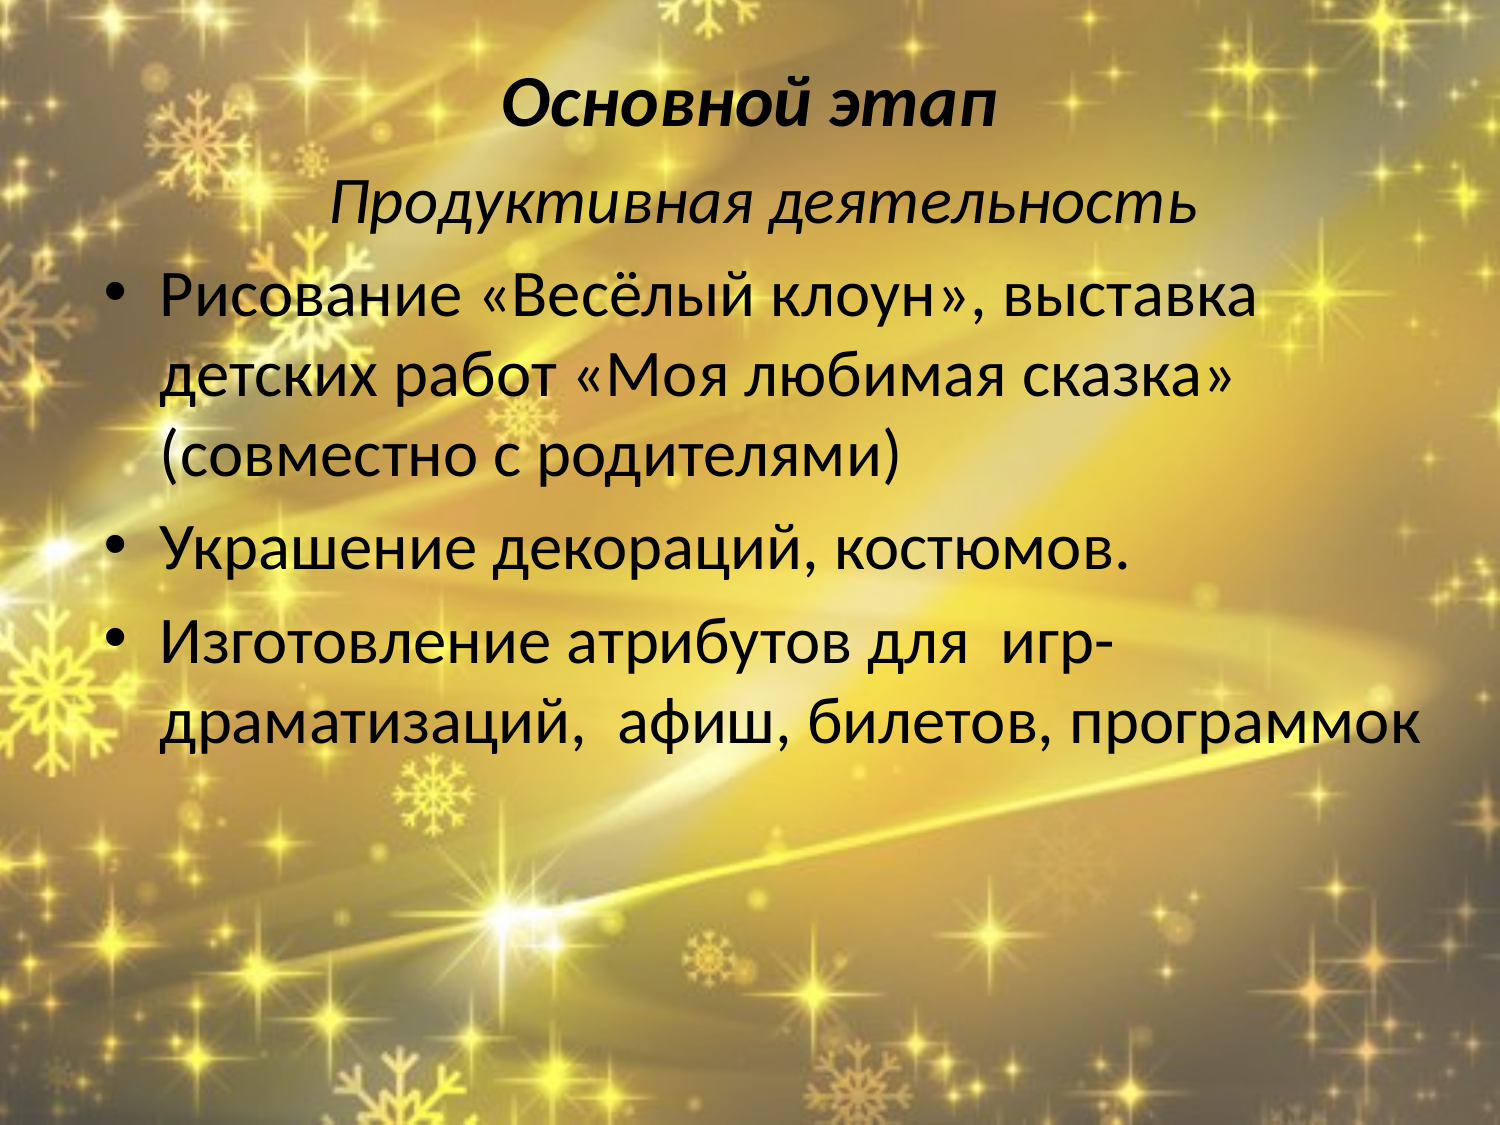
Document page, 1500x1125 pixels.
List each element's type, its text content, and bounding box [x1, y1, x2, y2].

list Продуктивная деятельность Рисование «Весёлый клоун», выставка детских работ «Моя любимая сказка» (совместно с родителями) Украшение декораций, костюмов. Изготовление атрибутов для игр-драматизаций, афиш, билетов, программок [88, 149, 1439, 892]
title Основной этап [75, 45, 1425, 149]
